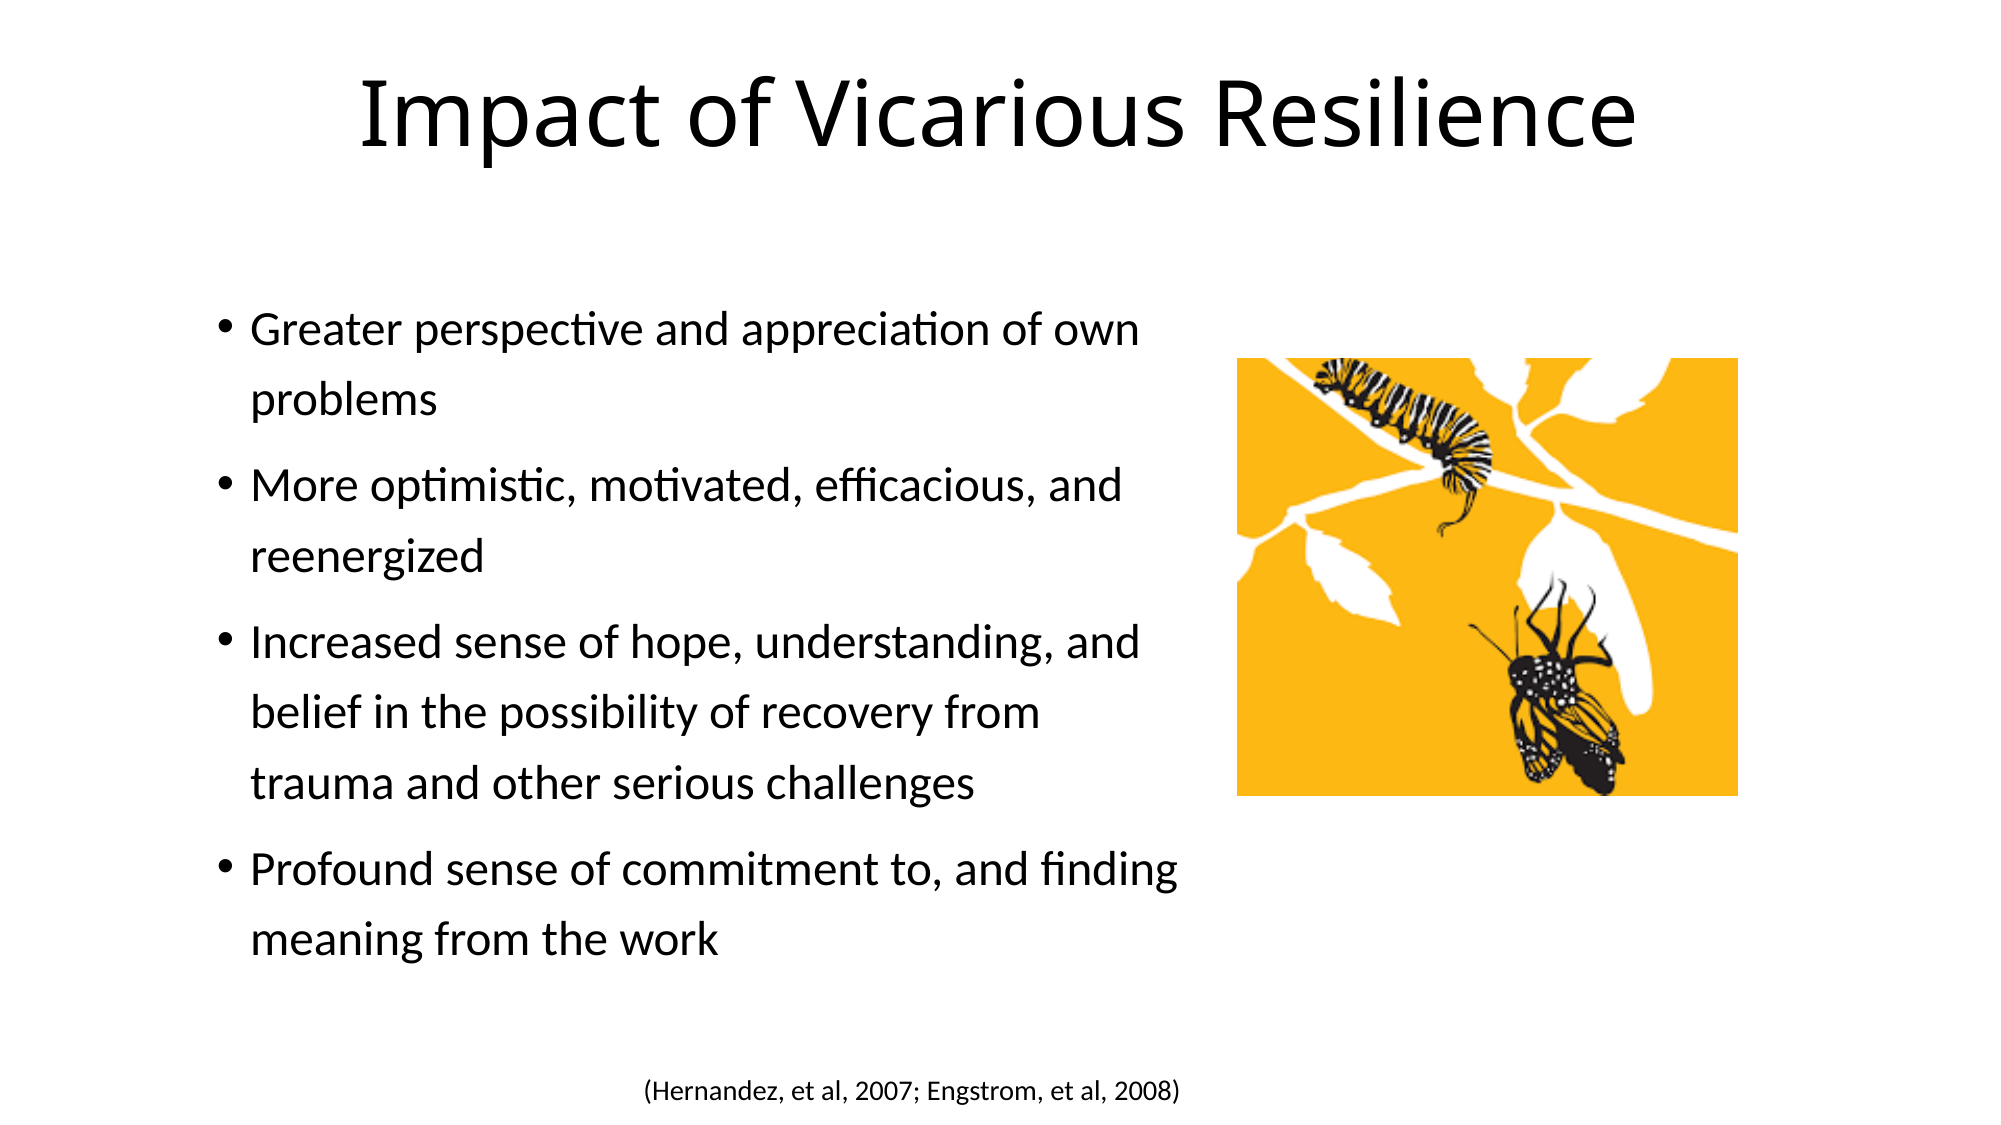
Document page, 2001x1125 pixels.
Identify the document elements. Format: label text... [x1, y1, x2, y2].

text_box Impact of Vicarious Resilience [137, 59, 1863, 278]
text_box Greater perspective and appreciation of own problems More optimistic, motivated, efficacious, and reenergized Increased sense of hope, understanding, and belief in the possibility of recovery from trauma and other serious challenges Profound sense of commitment to, and finding meaning from the work (Hernandez, et al, 2007; Engstrom, et al, 2008) [202, 277, 1197, 1125]
picture [1237, 358, 1738, 796]
